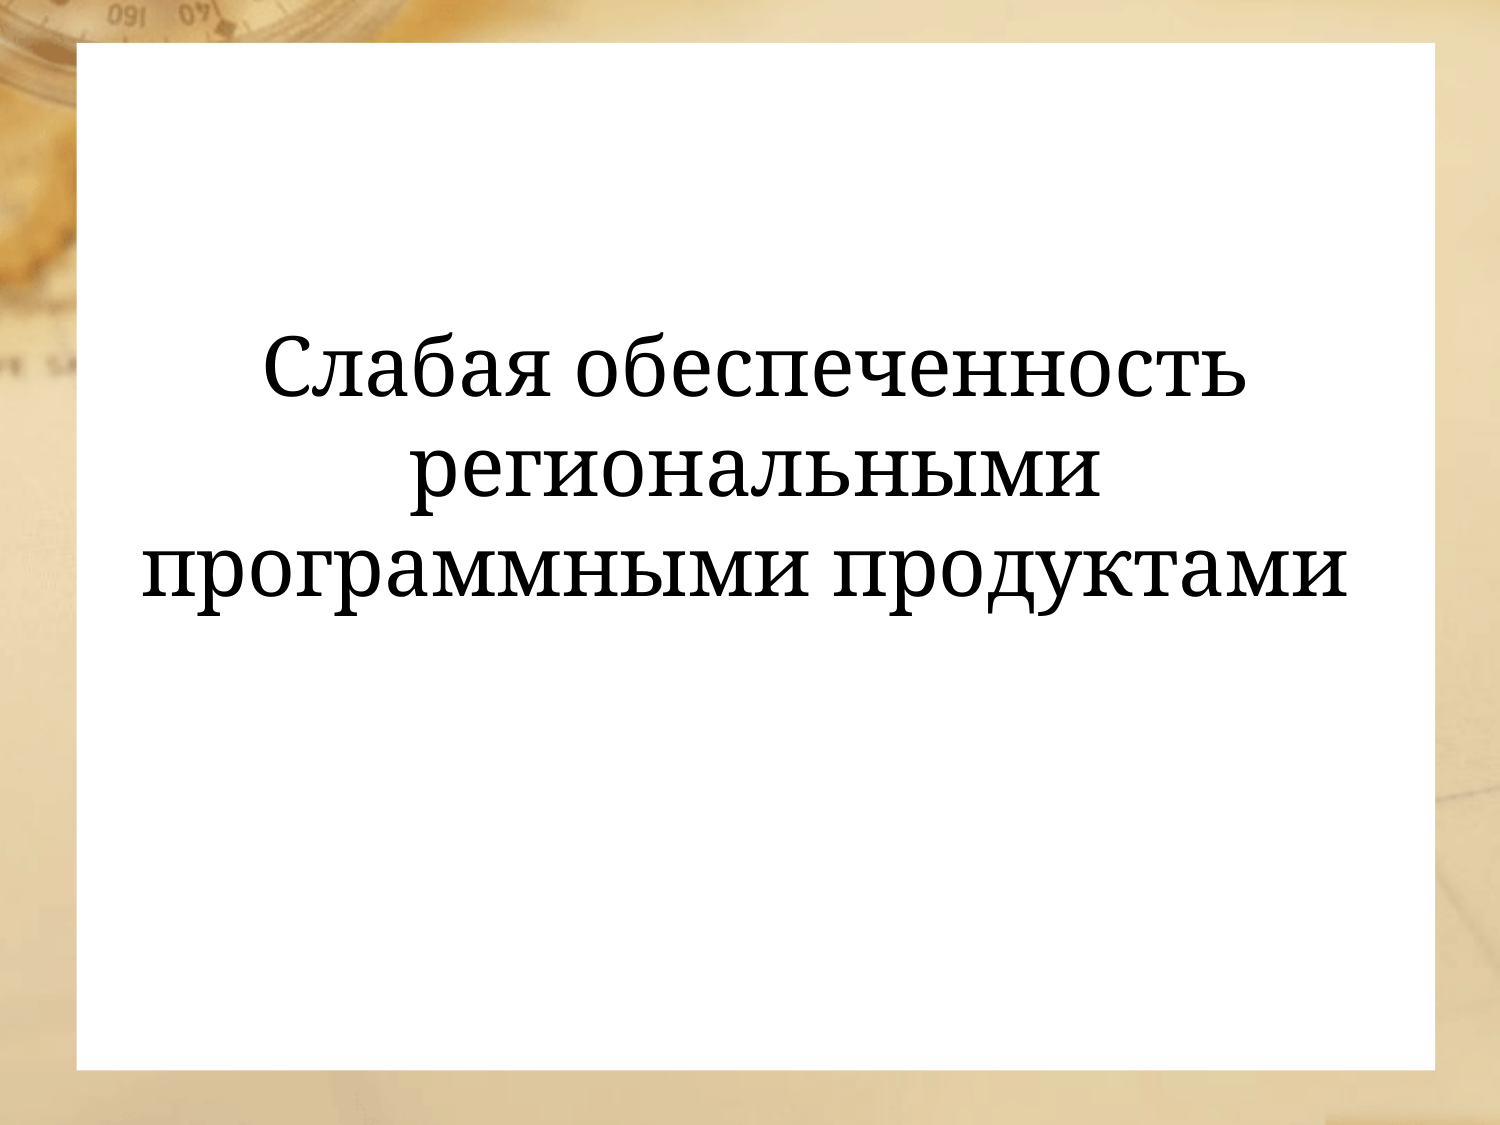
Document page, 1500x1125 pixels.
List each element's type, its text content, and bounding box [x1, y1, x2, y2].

list Слабая обеспеченность региональными программными продуктами [76, 42, 1436, 1071]
picture [0, 0, 1500, 1125]
